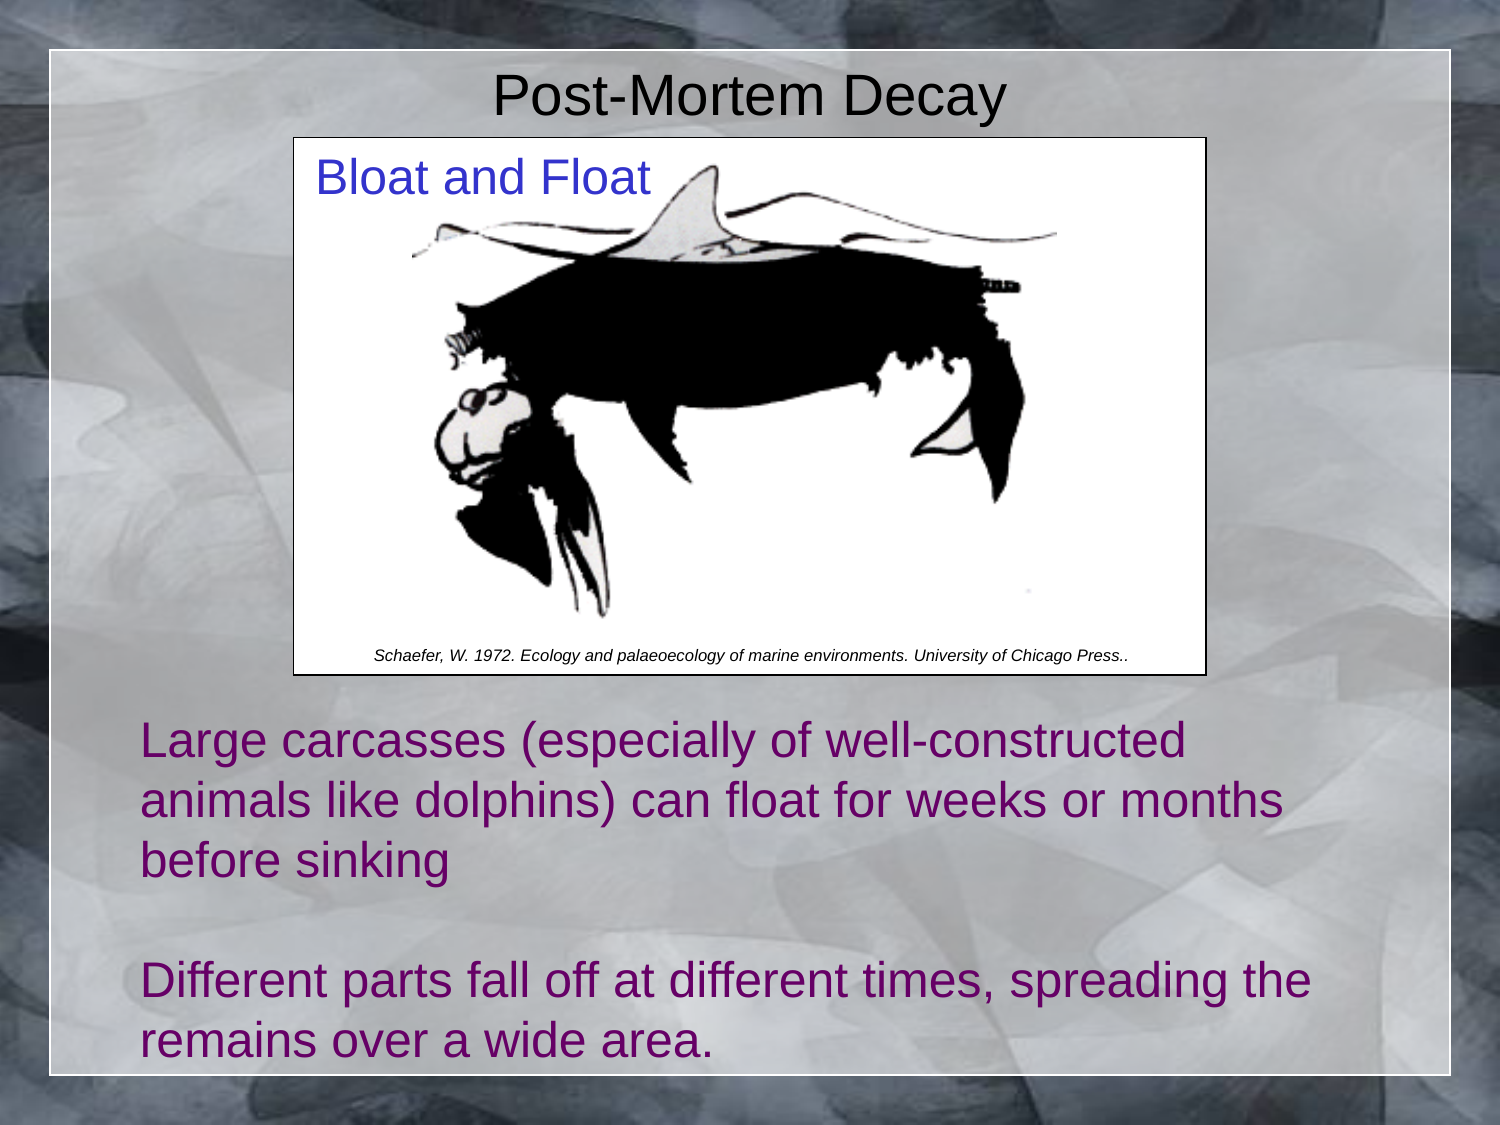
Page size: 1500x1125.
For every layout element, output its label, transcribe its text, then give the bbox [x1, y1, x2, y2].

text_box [293, 137, 1207, 676]
text_box Post-Mortem Decay [106, 50, 1394, 135]
text_box [50, 50, 1450, 1075]
text_box Large carcasses (especially of well-constructed animals like dolphins) can float for weeks or months before sinking Different parts fall off at different times, spreading the remains over a wide area. [124, 699, 1388, 1075]
picture [0, 0, 1500, 1125]
